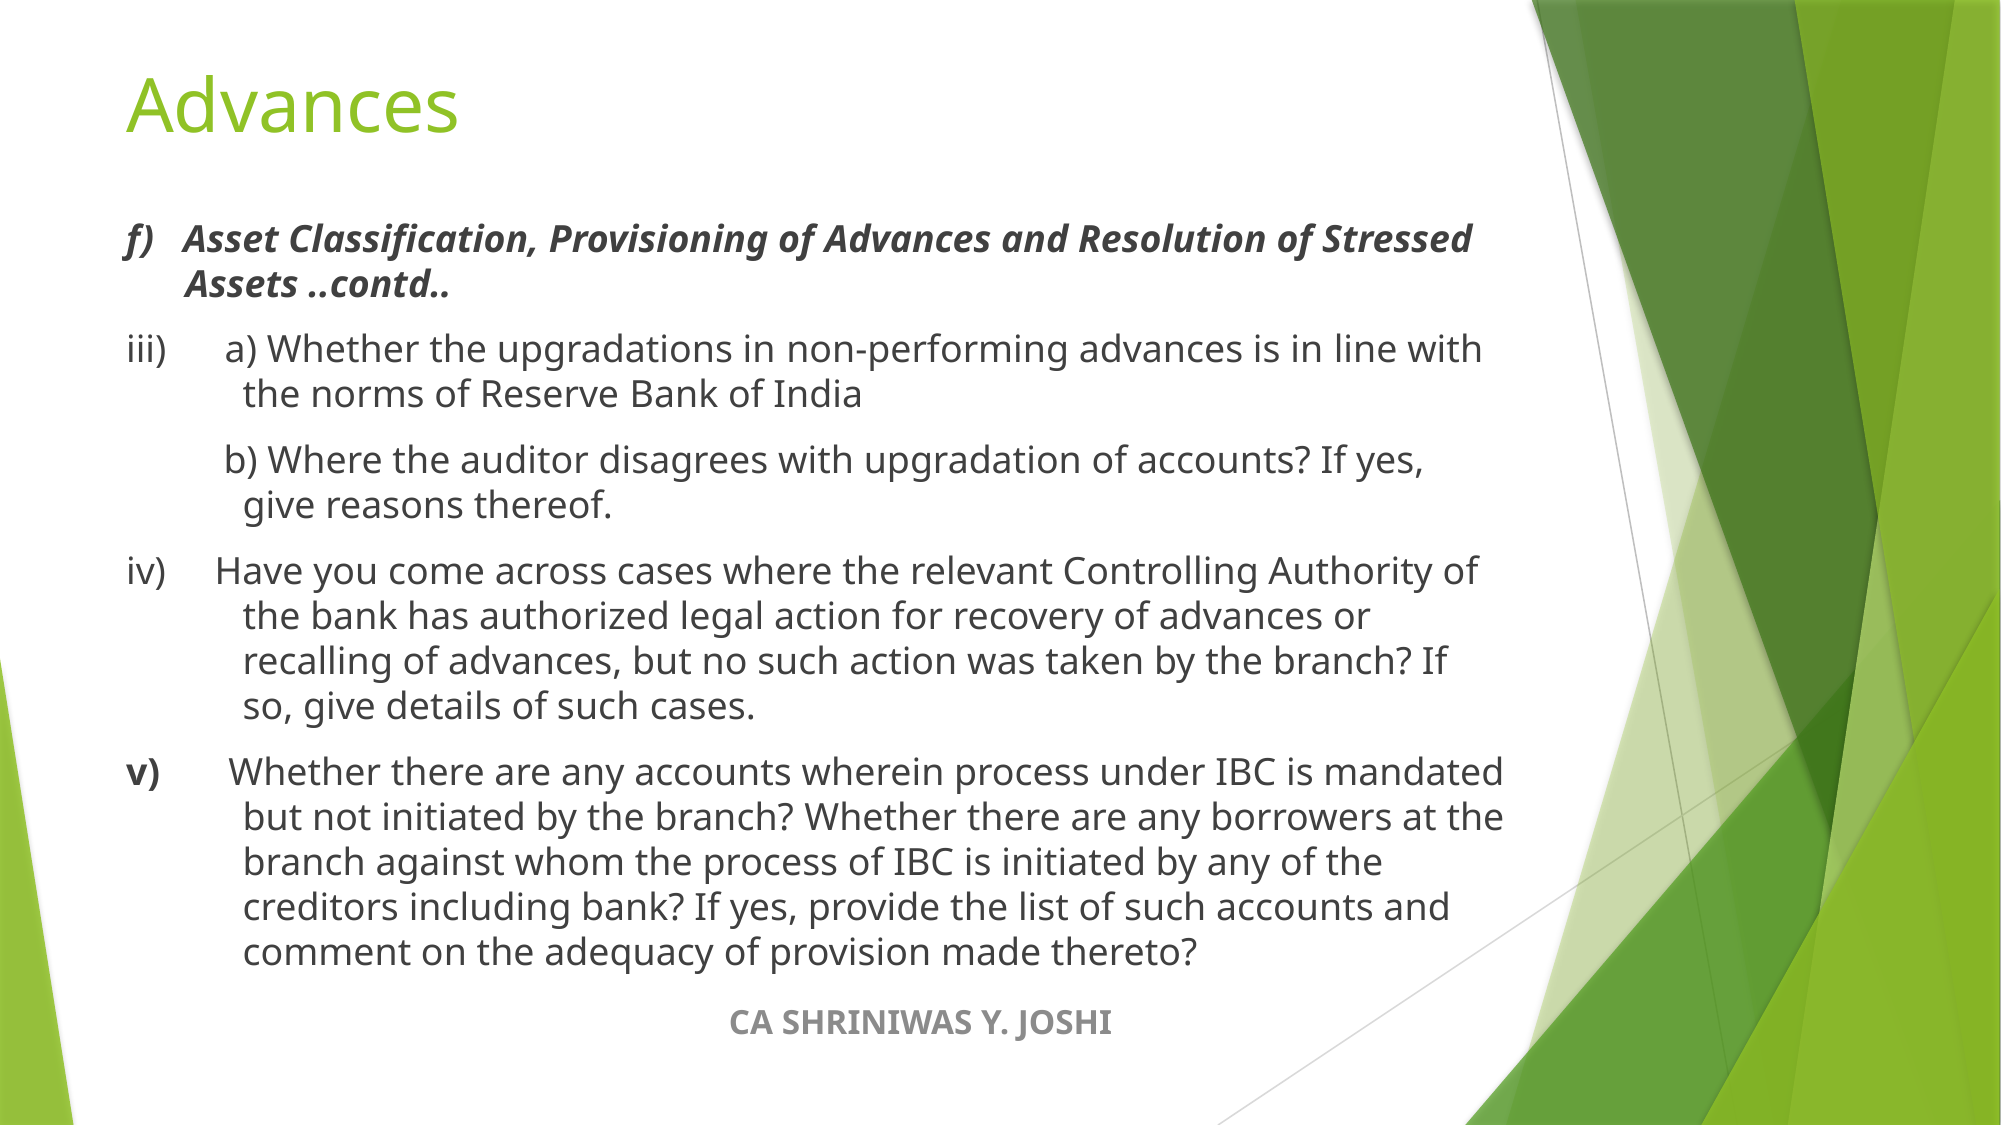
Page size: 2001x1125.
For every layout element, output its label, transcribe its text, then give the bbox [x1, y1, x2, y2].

title Advances [111, 50, 1522, 165]
footer CA SHRINIWAS Y. JOSHI [697, 991, 1145, 1051]
list f) Asset Classification, Provisioning of Advances and Resolution of Stressed Assets ..contd.. iii) a) Whether the upgradations in non-performing advances is in line with the norms of Reserve Bank of India b) Where the auditor disagrees with upgradation of accounts? If yes, give reasons thereof. iv) Have you come across cases where the relevant Controlling Authority of the bank has authorized legal action for recovery of advances or recalling of advances, but no such action was taken by the branch? If so, give details of such cases. v) Whether there are any accounts wherein process under IBC is mandated but not initiated by the branch? Whether there are any borrowers at the branch against whom the process of IBC is initiated by any of the creditors including bank? If yes, provide the list of such accounts and comment on the adequacy of provision made thereto? [111, 207, 1522, 992]
